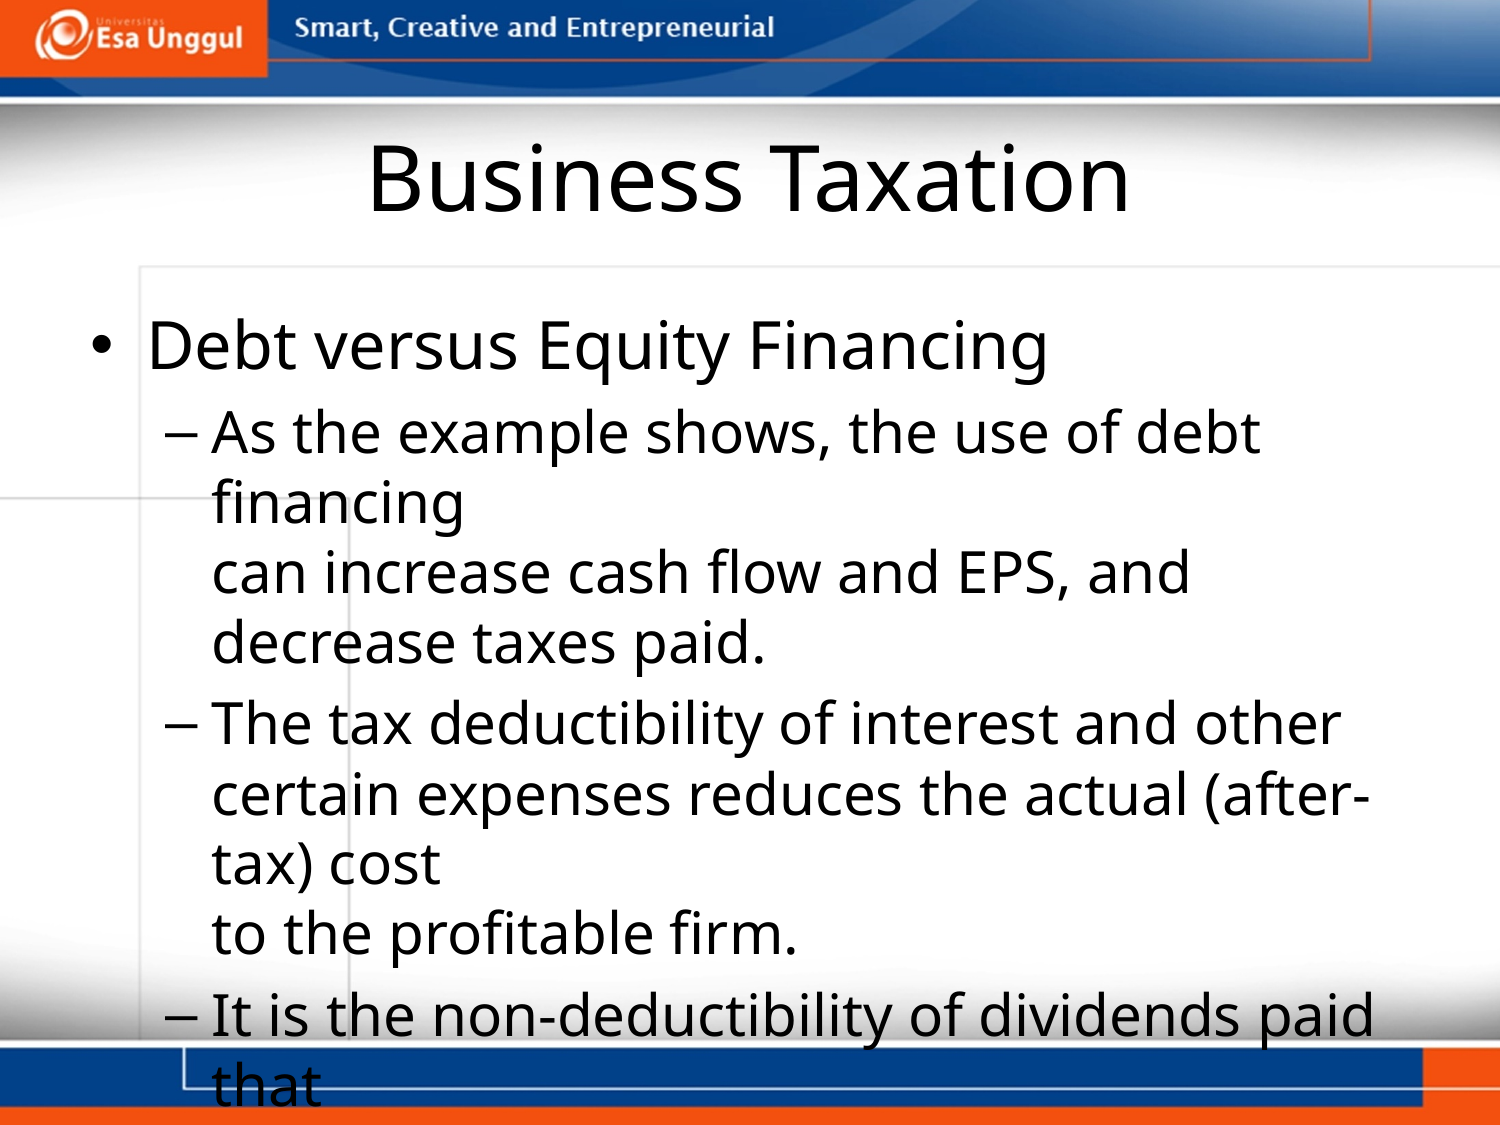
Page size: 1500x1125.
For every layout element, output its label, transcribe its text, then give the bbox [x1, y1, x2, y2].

list Debt versus Equity Financing As the example shows, the use of debt financing can increase cash flow and EPS, and decrease taxes paid. The tax deductibility of interest and other certain expenses reduces the actual (after-tax) cost to the profitable firm. It is the non-deductibility of dividends paid that results in double taxation under the corporate form of organization. [75, 295, 1398, 1019]
picture [0, 0, 1500, 1125]
title Business Taxation [75, 99, 1425, 250]
